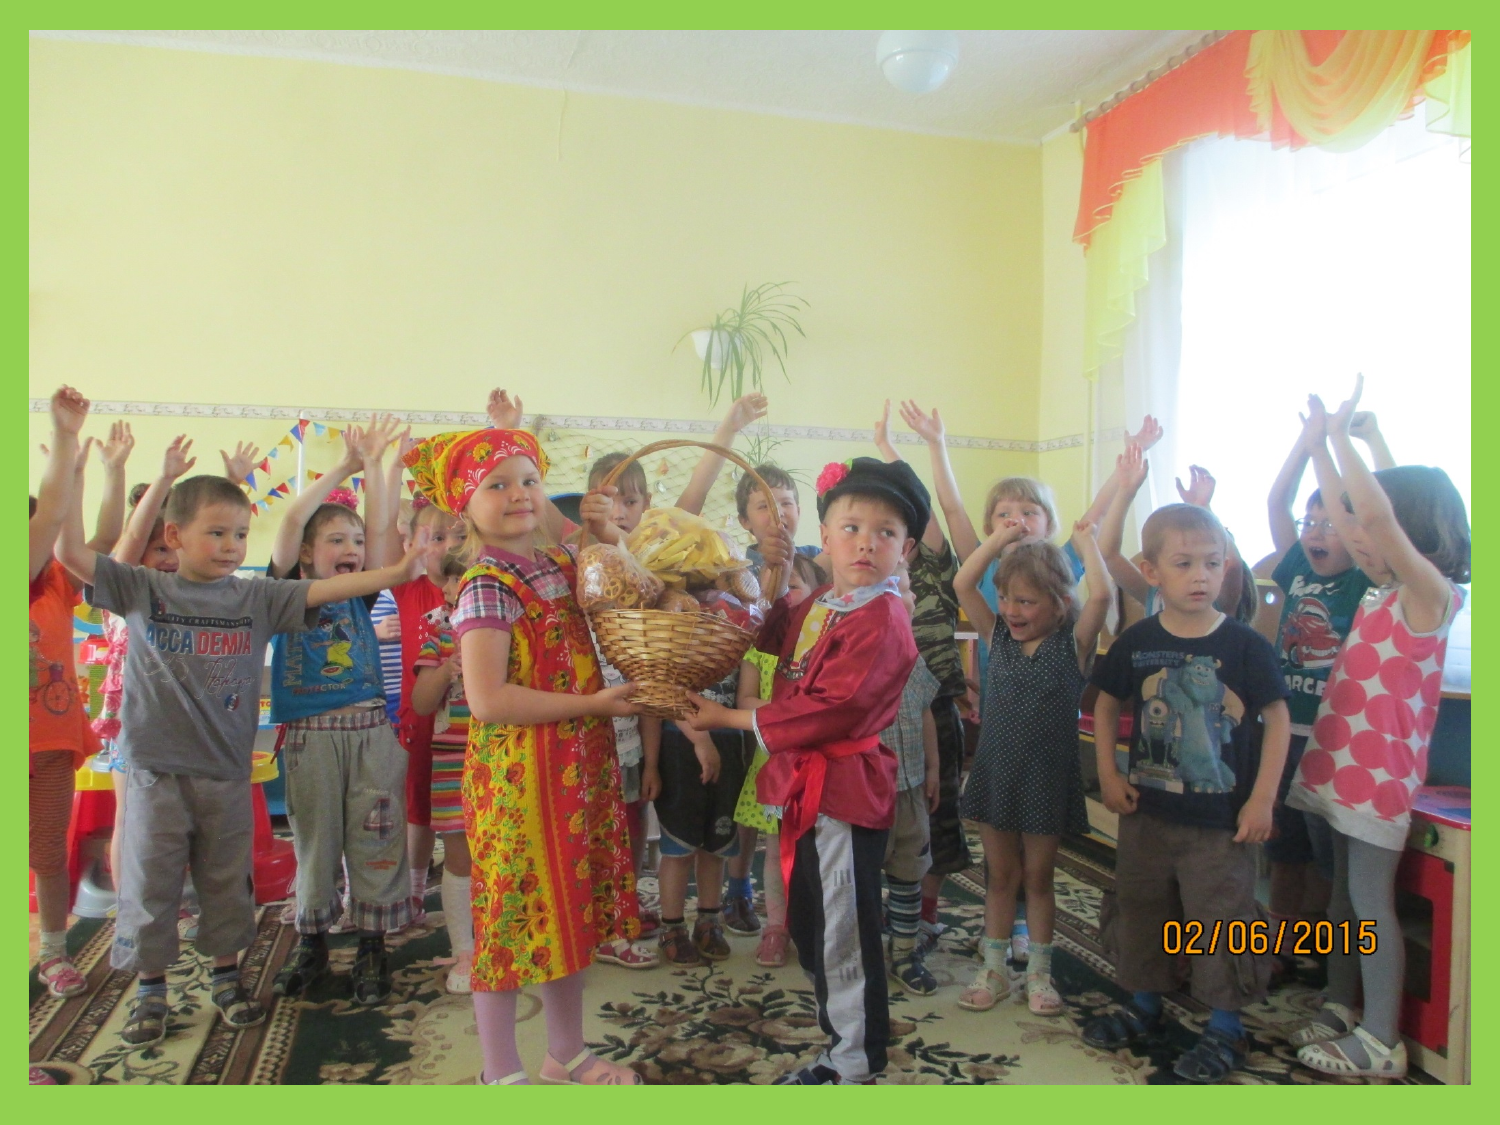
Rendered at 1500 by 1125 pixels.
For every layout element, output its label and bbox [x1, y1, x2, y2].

list [29, 30, 1471, 1086]
